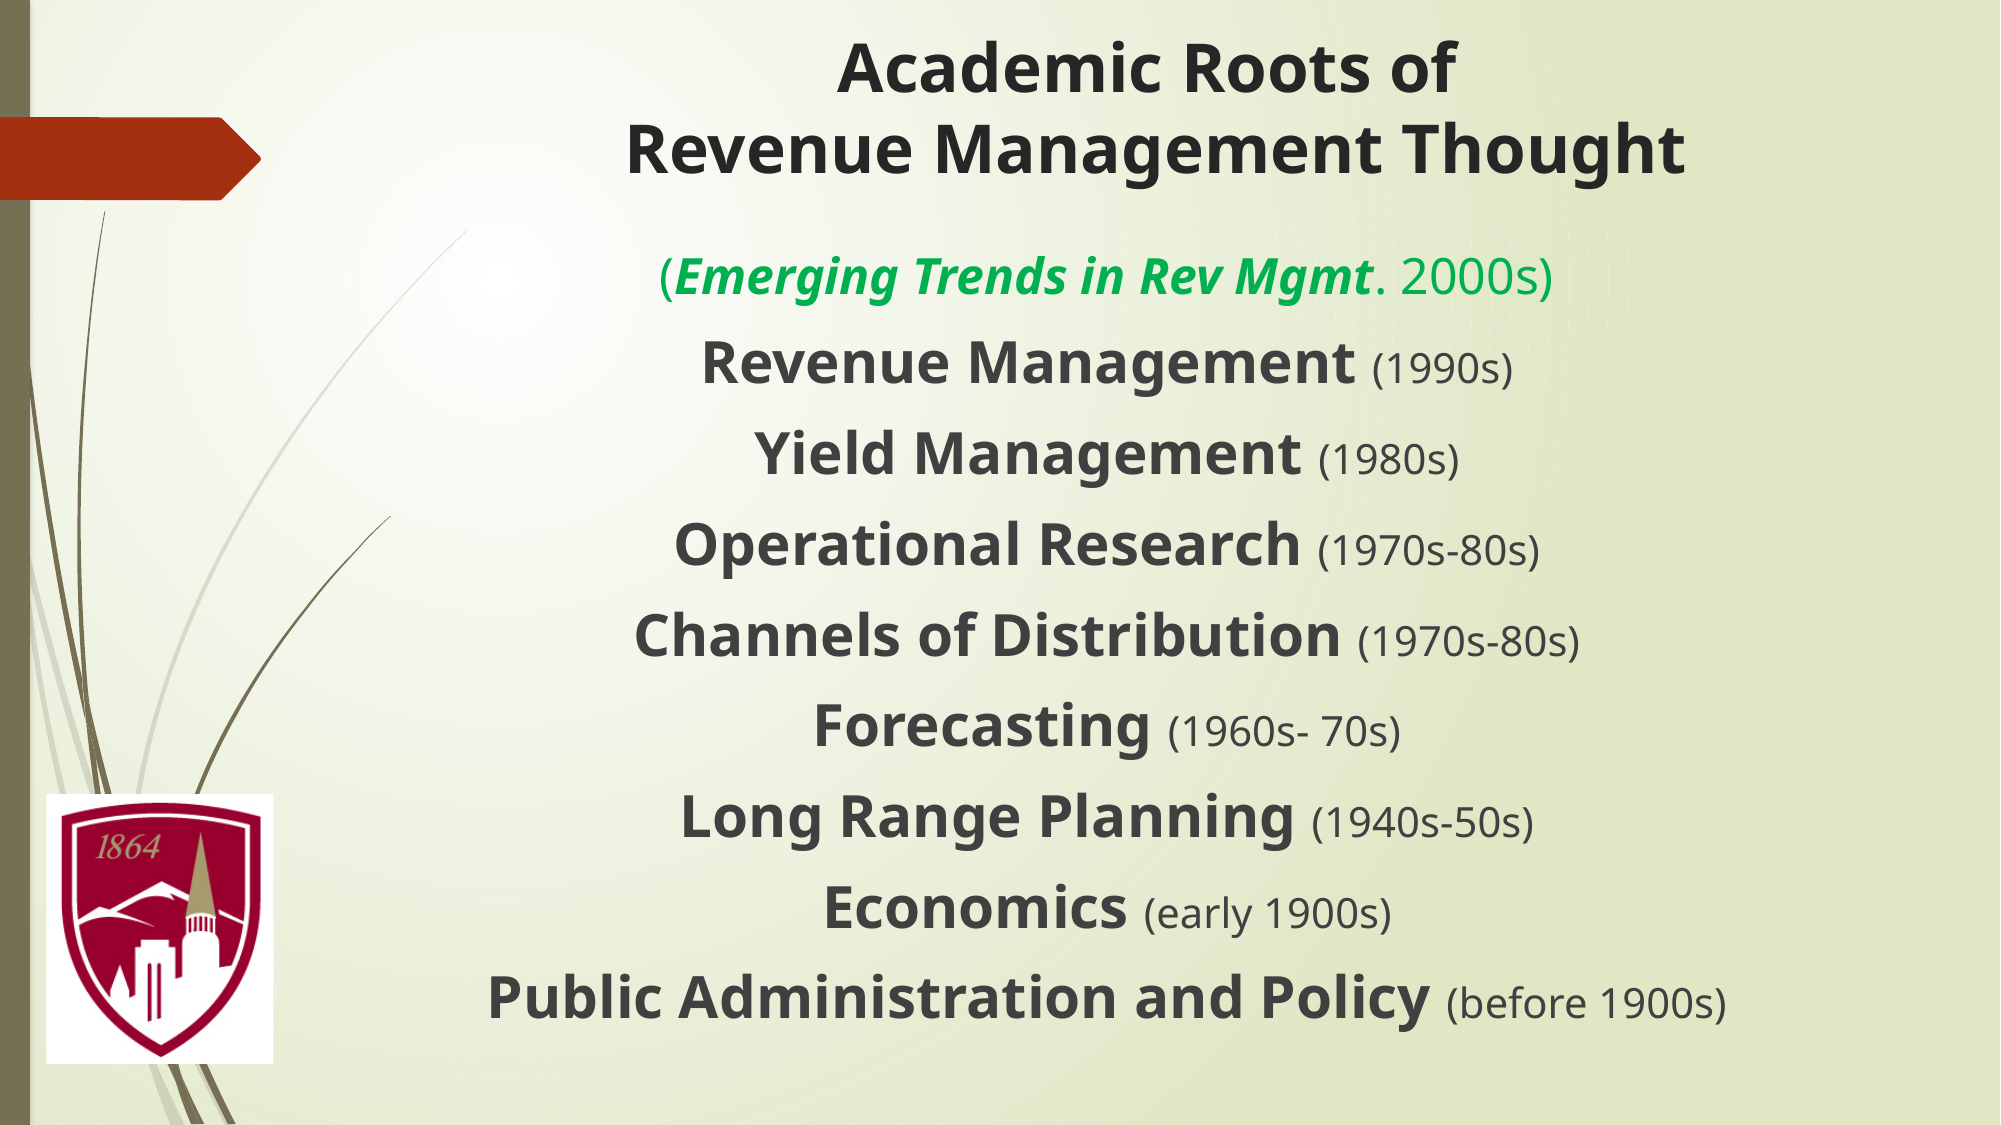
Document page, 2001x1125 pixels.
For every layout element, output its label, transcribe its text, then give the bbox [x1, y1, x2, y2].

list (Emerging Trends in Rev Mgmt. 2000s) Revenue Management (1990s) Yield Management (1980s) Operational Research (1970s-80s) Channels of Distribution (1970s-80s) Forecasting (1960s- 70s) Long Range Planning (1940s-50s) Economics (early 1900s) Public Administration and Policy (before 1900s) [326, 237, 1888, 1125]
title Academic Roots of Revenue Management Thought [425, 17, 1888, 195]
picture [45, 794, 274, 1065]
